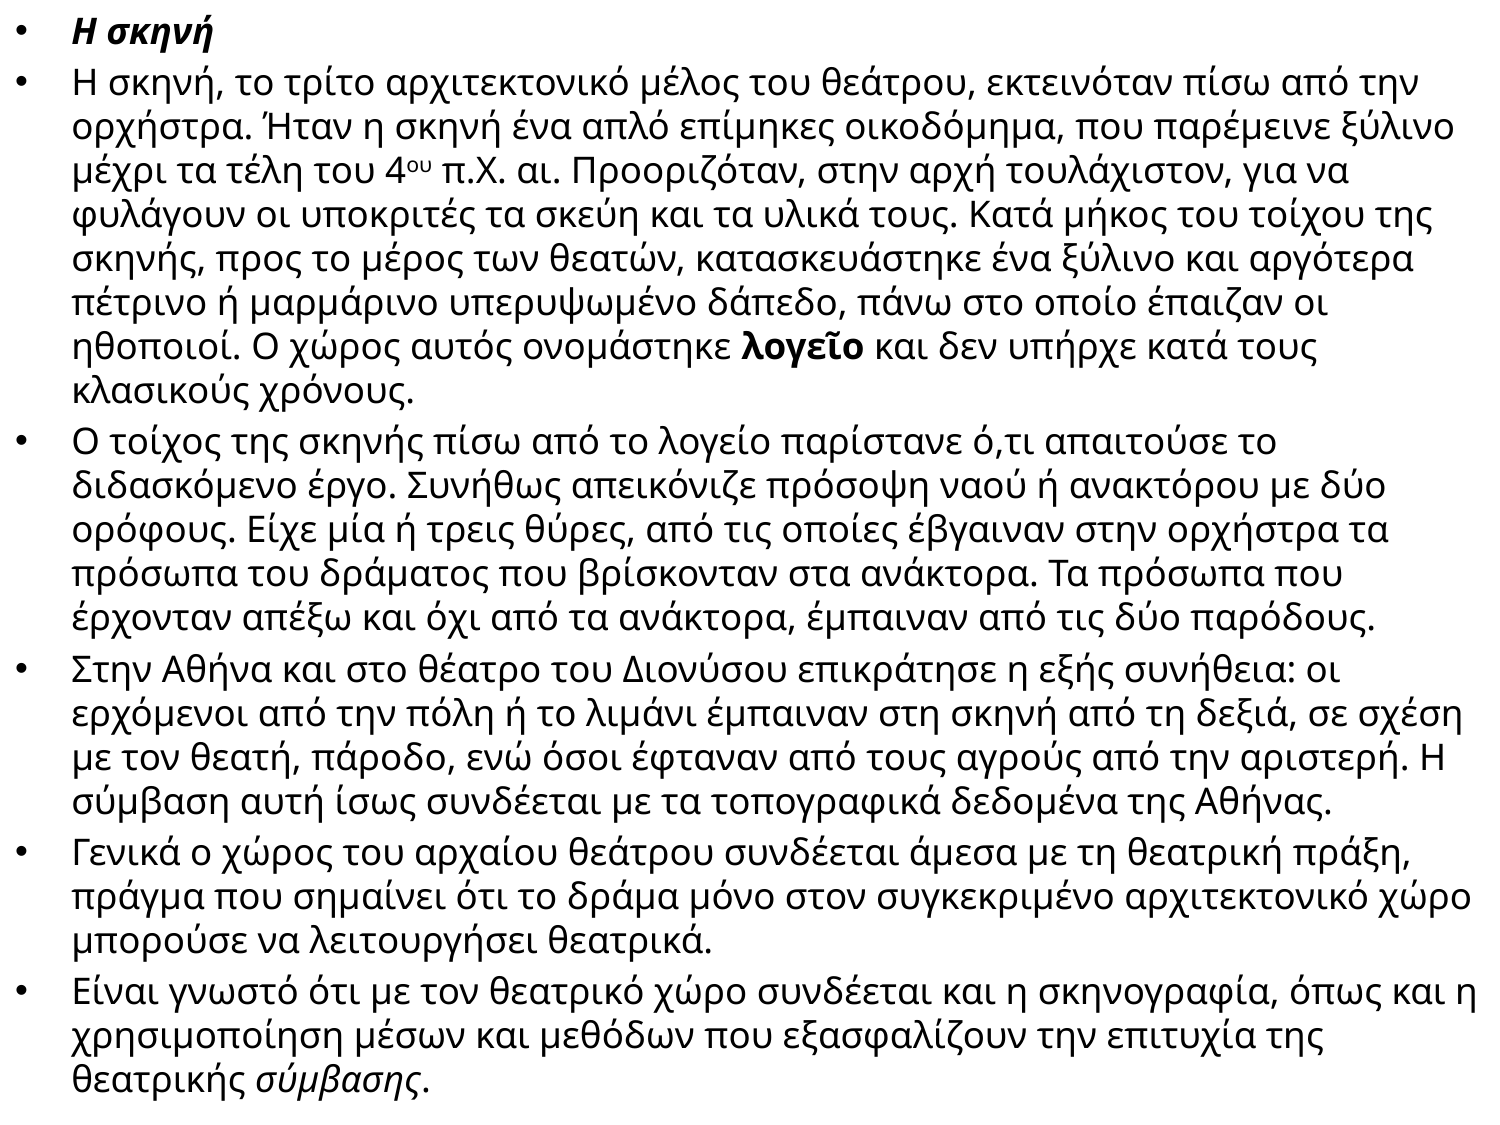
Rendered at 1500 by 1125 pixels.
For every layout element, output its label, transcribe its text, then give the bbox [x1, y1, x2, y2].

list Η σκηνή Η σκηνή, το τρίτο αρχιτεκτονικό μέλος του θεάτρου, εκτεινόταν πίσω από την ορχήστρα. Ήταν η σκηνή ένα απλό επίμηκες οικοδόμημα, που παρέμεινε ξύλινο μέχρι τα τέλη του 4ου π.Χ. αι. Προοριζόταν, στην αρχή τουλάχιστον, για να φυλάγουν οι υποκριτές τα σκεύη και τα υλικά τους. Κατά μήκος του τοίχου της σκηνής, προς το μέρος των θεατών, κατασκευάστηκε ένα ξύλινο και αργότερα πέτρινο ή μαρμάρινο υπερυψωμένο δάπεδο, πάνω στο οποίο έπαιζαν οι ηθοποιοί. Ο χώρος αυτός ονομάστηκε λογεῖο και δεν υπήρχε κατά τους κλασικούς χρόνους. Ο τοίχος της σκηνής πίσω από το λογείο παρίστανε ό,τι απαιτούσε το διδασκόμενο έργο. Συνήθως απεικόνιζε πρόσοψη ναού ή ανακτόρου με δύο ορόφους. Είχε μία ή τρεις θύρες, από τις οποίες έβγαιναν στην ορχήστρα τα πρόσωπα του δράματος που βρίσκονταν στα ανάκτορα. Τα πρόσωπα που έρχονταν απέξω και όχι από τα ανάκτορα, έμπαιναν από τις δύο παρόδους. Στην Αθήνα και στο θέατρο του Διονύσου επικράτησε η εξής συνήθεια: οι ερχόμενοι από την πόλη ή το λιμάνι έμπαιναν στη σκηνή από τη δεξιά, σε σχέση με τον θεατή, πάροδο, ενώ όσοι έφταναν από τους αγρούς από την αριστερή. Η σύμβαση αυτή ίσως συνδέεται με τα τοπογραφικά δεδομένα της Αθήνας. Γενικά ο χώρος του αρχαίου θεάτρου συνδέεται άμεσα με τη θεατρική πράξη, πράγμα που σημαίνει ότι το δράμα μόνο στον συγκεκριμένο αρχιτεκτονικό χώρο μπορούσε να λειτουργήσει θεατρικά. Είναι γνωστό ότι με τον θεατρικό χώρο συνδέεται και η σκηνογραφία, όπως και η χρησιμοποίηση μέσων και μεθόδων που εξασφαλίζουν την επιτυχία της θεατρικής σύμβασης. [0, 0, 1500, 1125]
